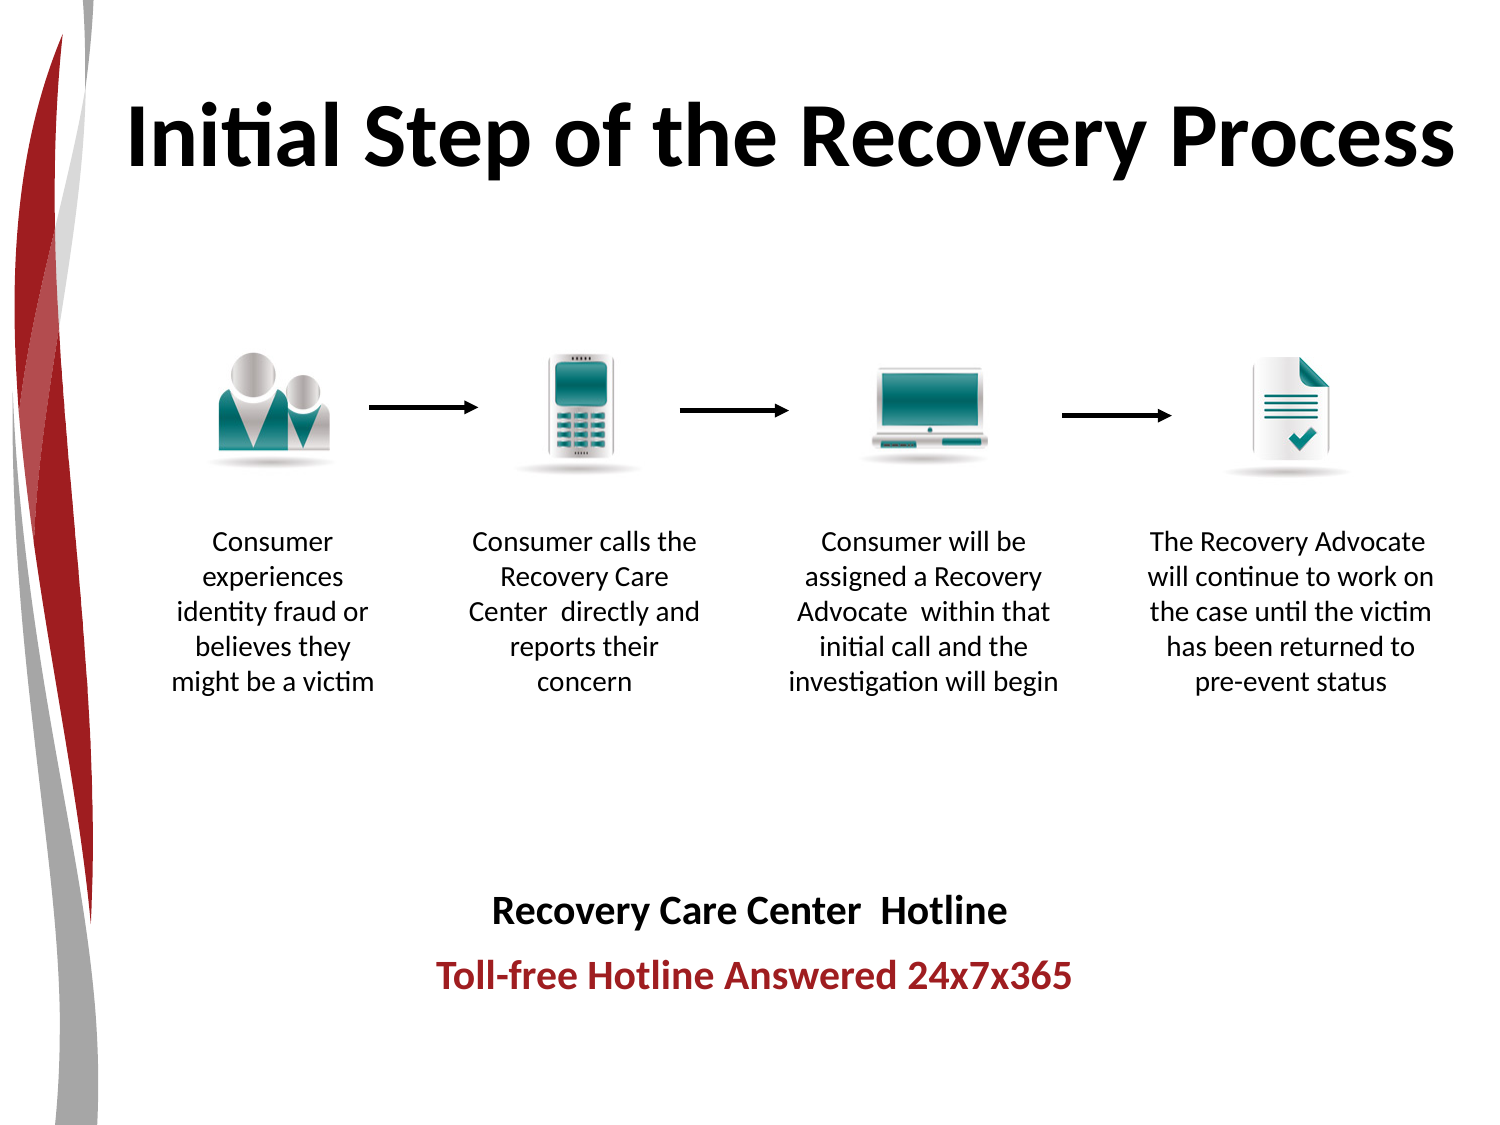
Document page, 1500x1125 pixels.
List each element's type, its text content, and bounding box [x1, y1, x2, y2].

picture [1215, 354, 1367, 490]
picture [509, 348, 660, 483]
text_box Consumer calls the Recovery Care Center directly and reports their concern [449, 515, 720, 705]
text_box Toll-free Hotline Answered 24x7x365 [0, 940, 1500, 1005]
text_box The Recovery Advocate will continue to work on the case until the victim has been returned to pre-event status [1132, 515, 1450, 705]
picture [857, 358, 990, 473]
text_box Recovery Care Center Hotline [0, 875, 1500, 940]
picture [197, 348, 349, 496]
text_box Consumer will be assigned a Recovery Advocate within that initial call and the investigation will begin [763, 515, 1084, 705]
text_box Consumer experiences identity fraud or believes they might be a victim [150, 515, 396, 705]
title Initial Step of the Recovery Process [0, 45, 1500, 215]
